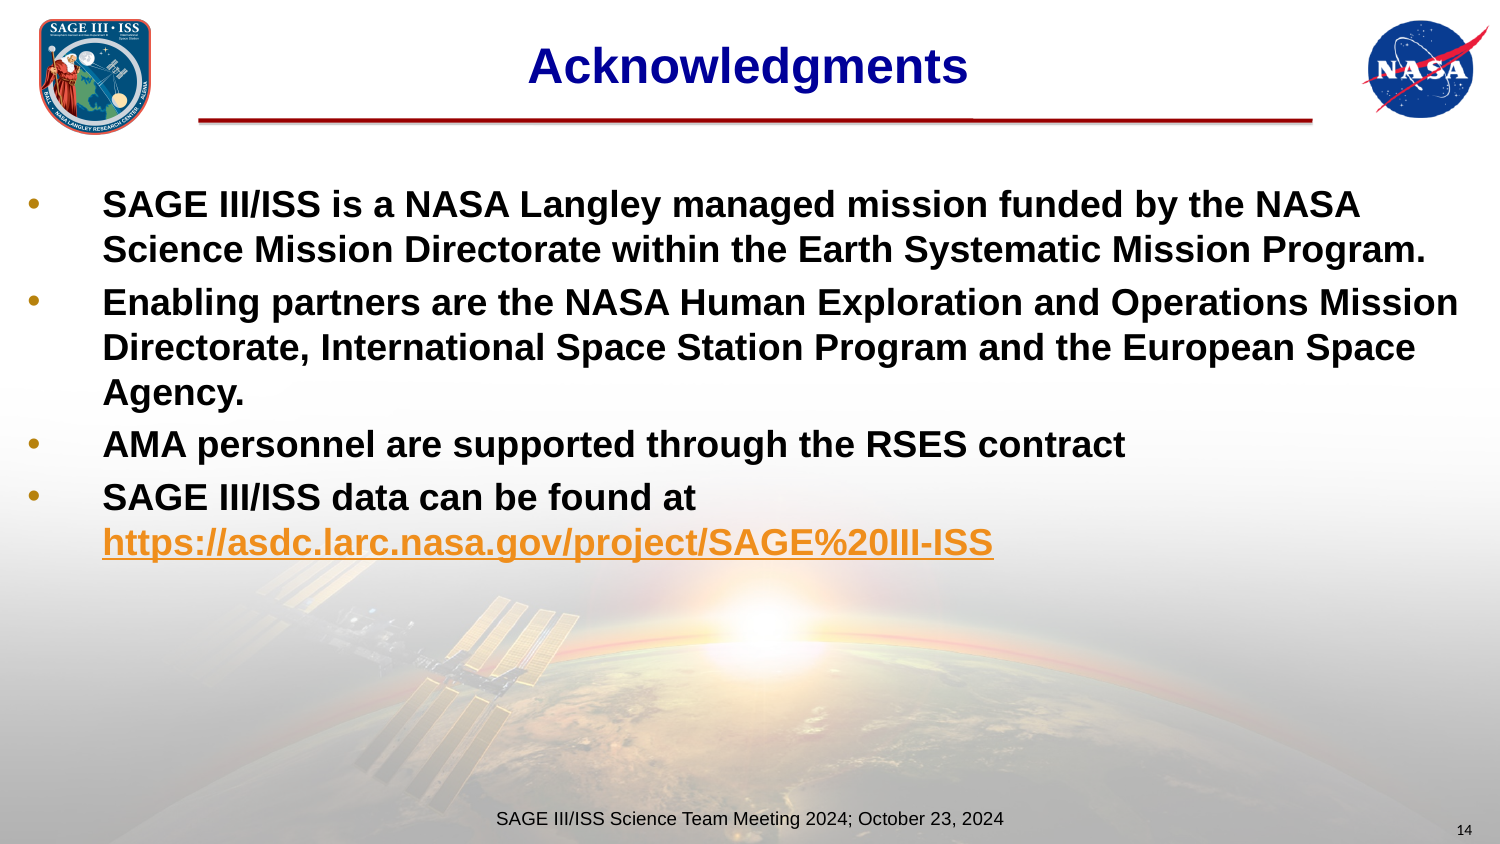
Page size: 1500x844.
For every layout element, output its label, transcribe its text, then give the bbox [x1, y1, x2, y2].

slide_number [364, 815, 1135, 844]
picture [39, 19, 151, 135]
title Acknowledgments [200, 23, 1297, 104]
picture [1359, 17, 1491, 121]
list SAGE III/ISS is a NASA Langley managed mission funded by the NASA Science Mission Directorate within the Earth Systematic Mission Program. Enabling partners are the NASA Human Exploration and Operations Mission Directorate, International Space Station Program and the European Space Agency. AMA personnel are supported through the RSES contract SAGE III/ISS data can be found at https://asdc.larc.nasa.gov/project/SAGE%20III-ISS [12, 140, 1488, 799]
